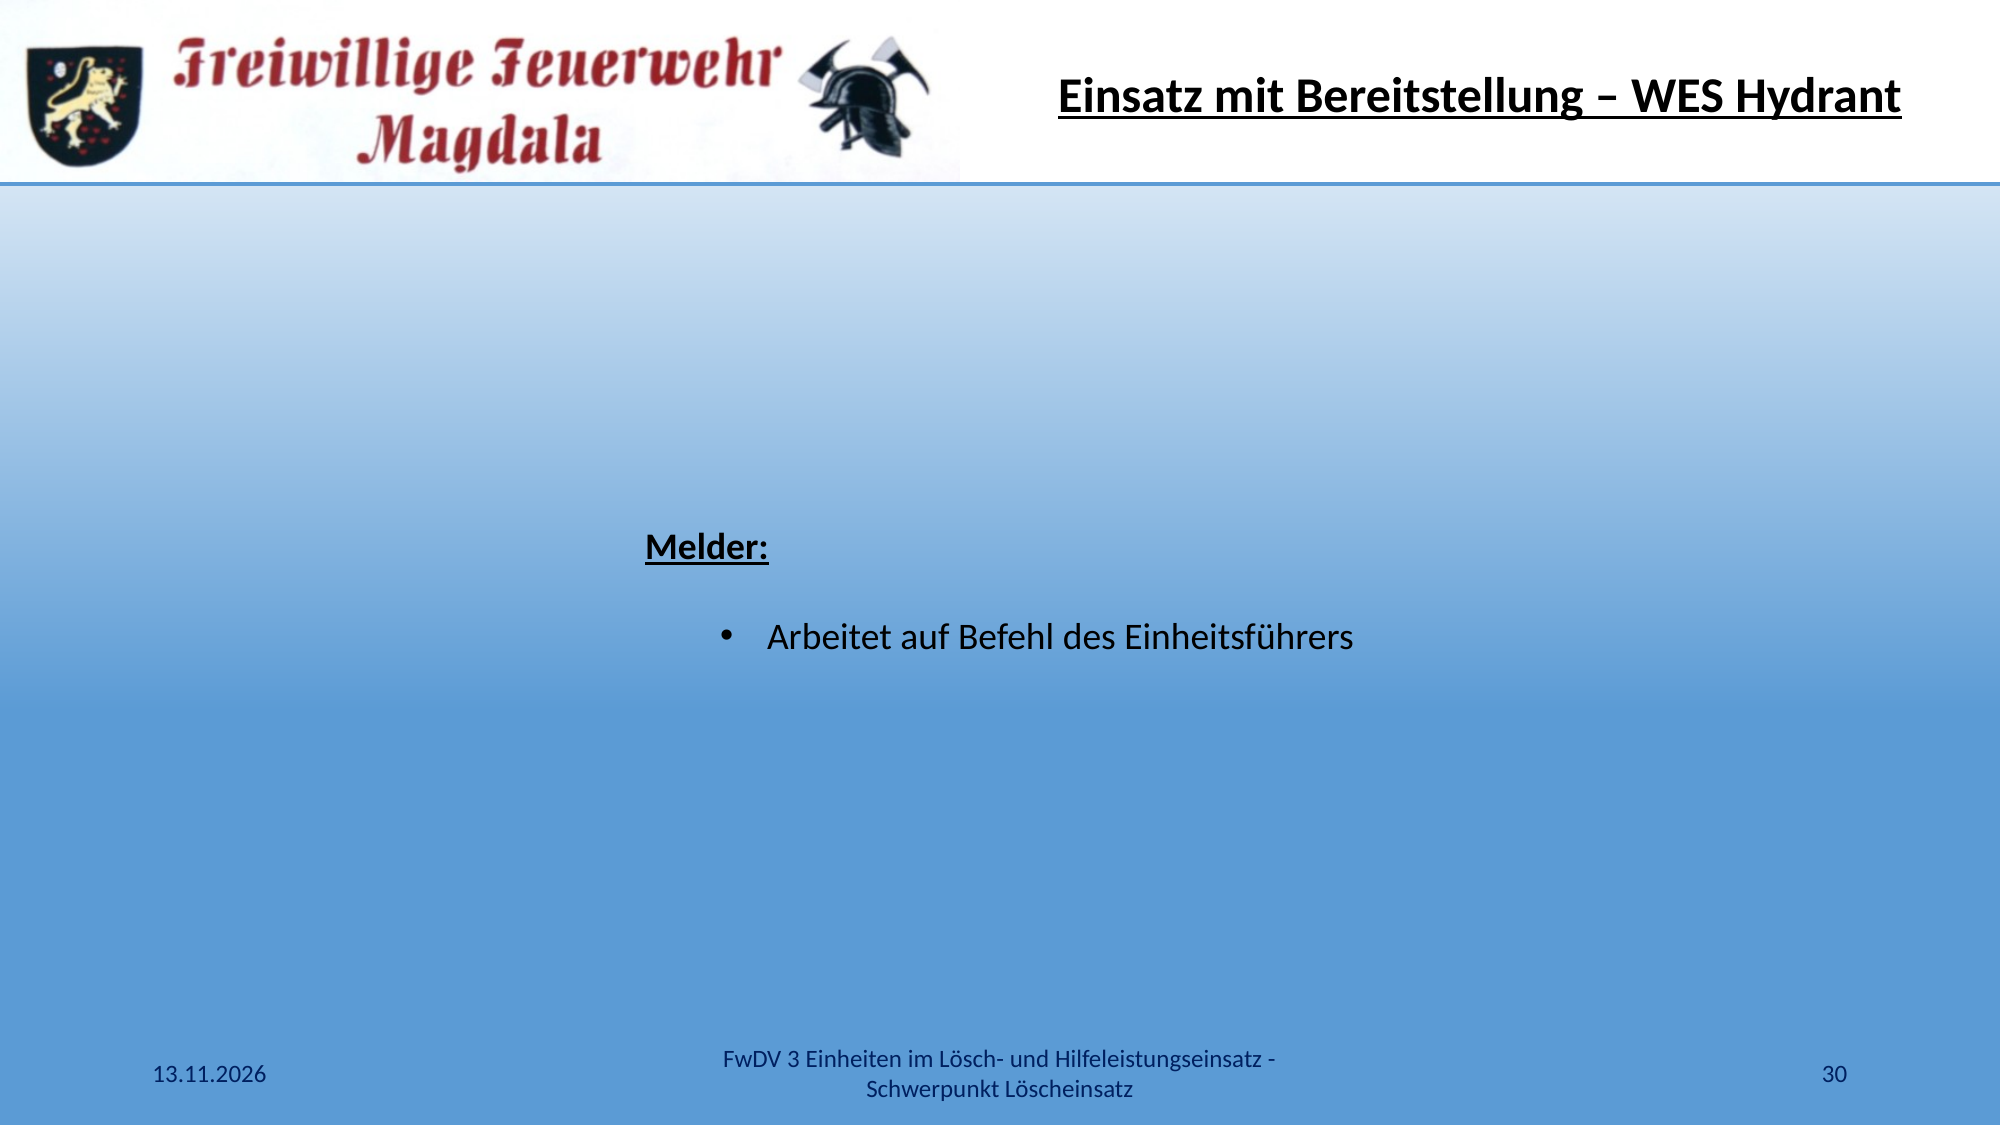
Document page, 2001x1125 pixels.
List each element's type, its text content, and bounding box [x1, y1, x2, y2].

text_box Einsatz mit Bereitstellung – WES Hydrant [961, 0, 2000, 182]
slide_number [137, 1042, 588, 1103]
footer FwDV 3 Einheiten im Lösch- und Hilfeleistungseinsatz - Schwerpunkt Löscheinsatz [662, 1042, 1338, 1103]
text_box Melder: Arbeitet auf Befehl des Einheitsführers [630, 514, 1370, 710]
picture [0, 0, 961, 184]
slide_number 30 [1412, 1042, 1863, 1103]
